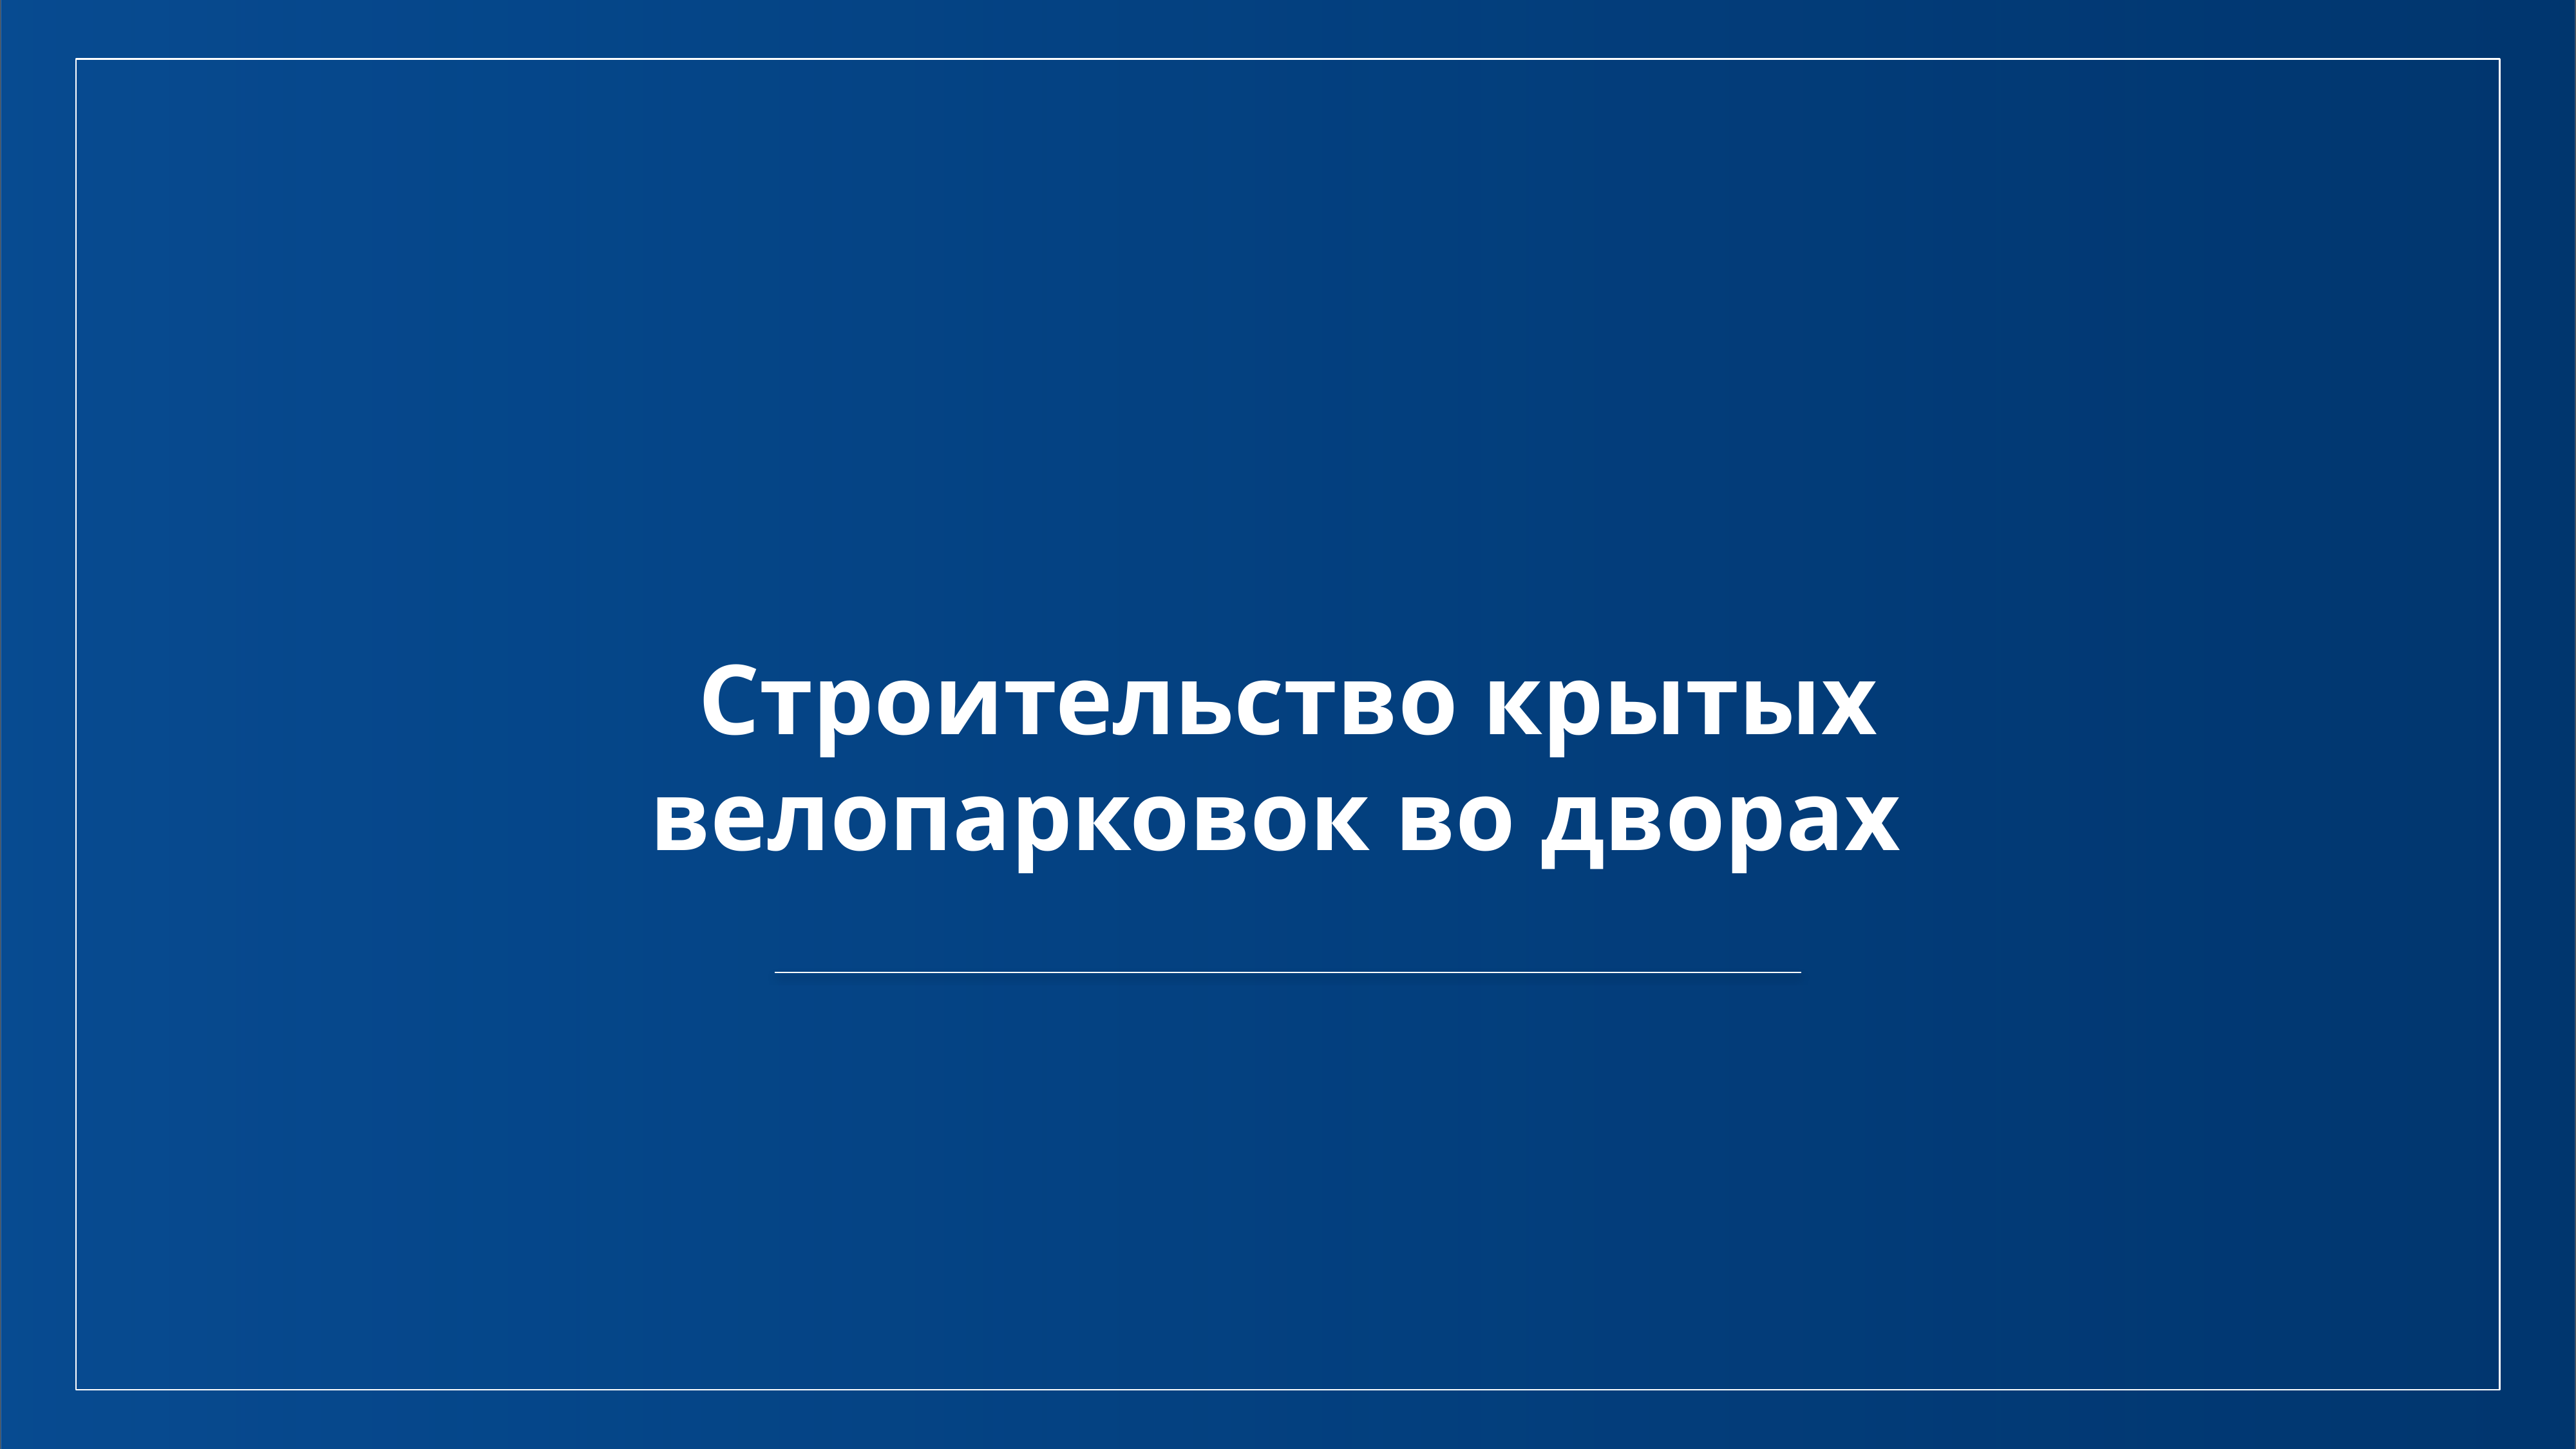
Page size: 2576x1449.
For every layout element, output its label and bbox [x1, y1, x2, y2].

text_box [76, 59, 2500, 1390]
text_box [0, 0, 2576, 1449]
text_box [357, 627, 2218, 1126]
